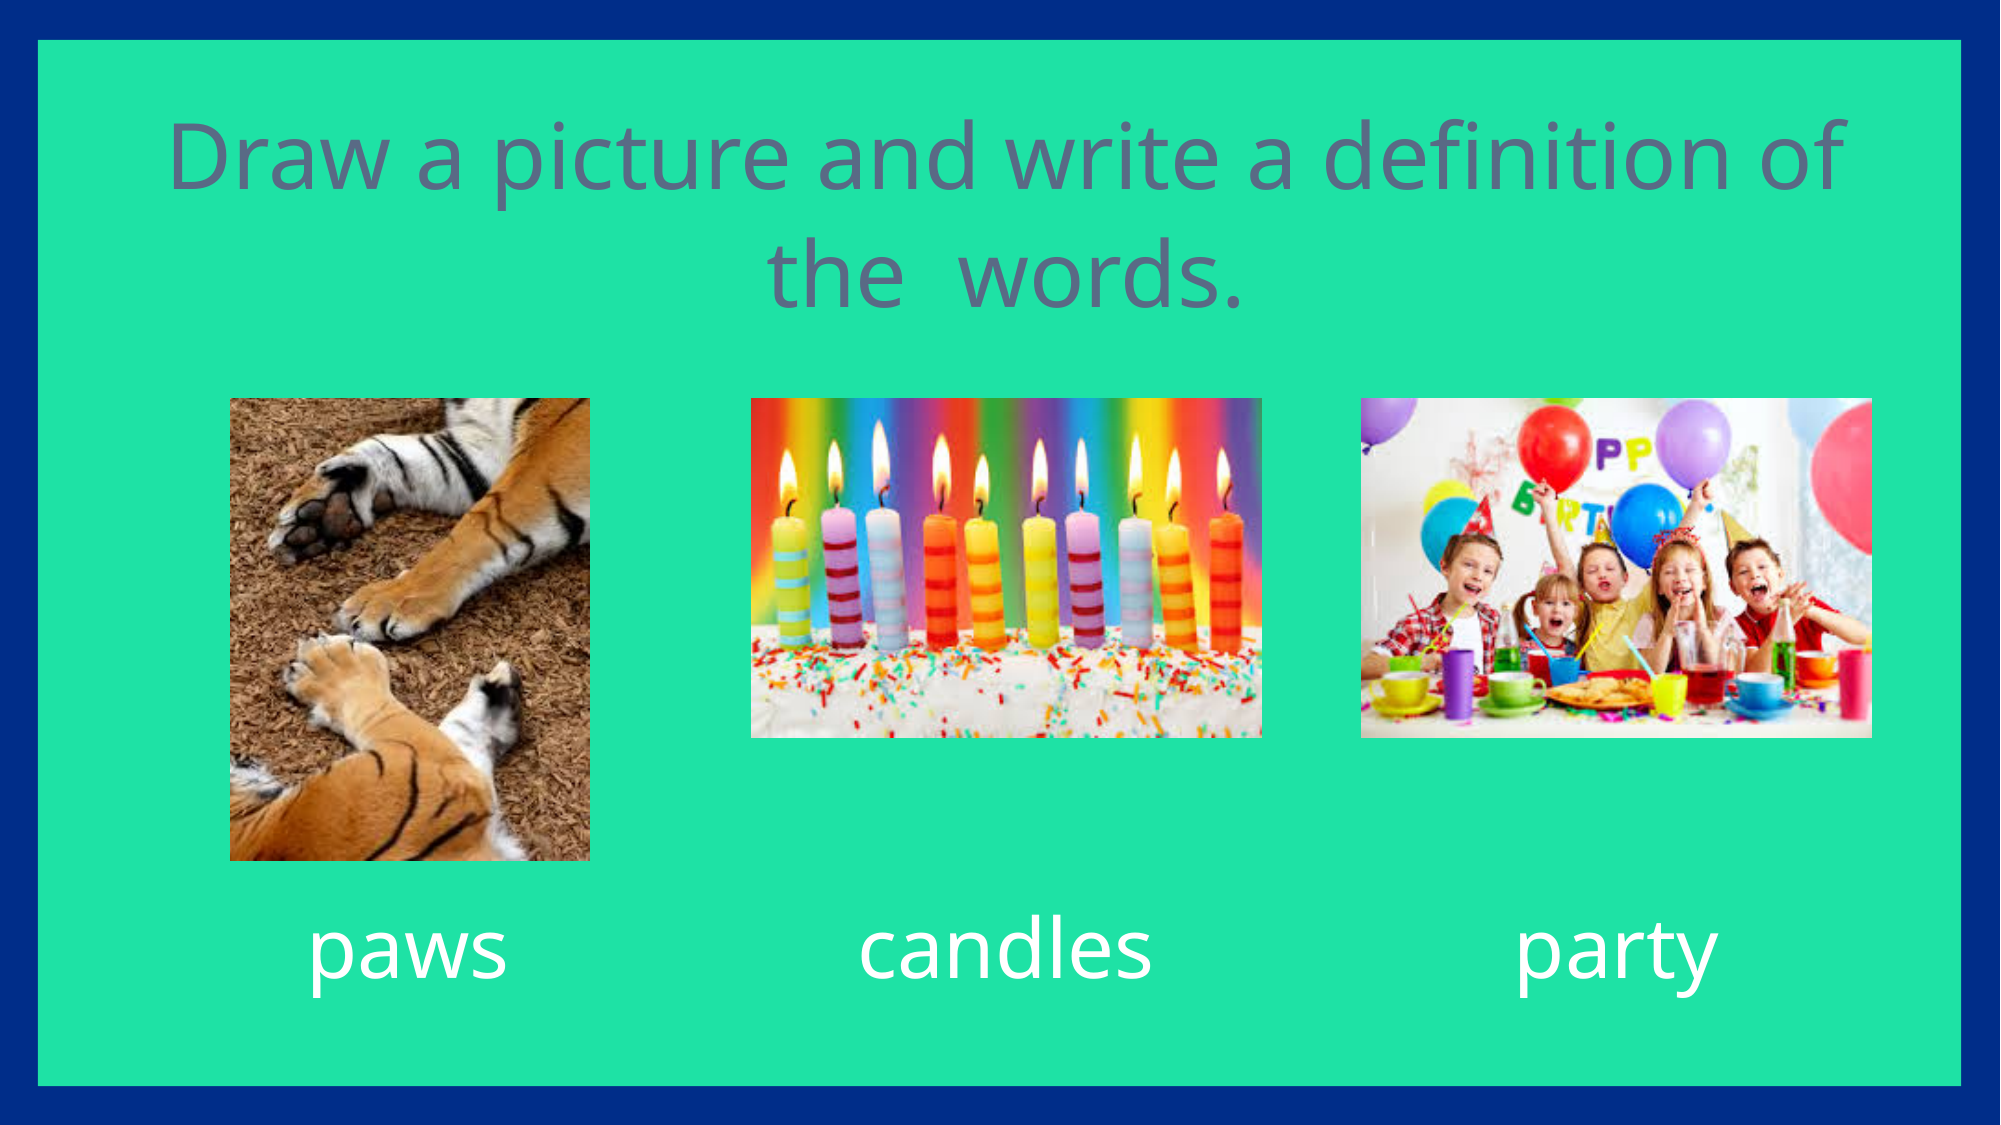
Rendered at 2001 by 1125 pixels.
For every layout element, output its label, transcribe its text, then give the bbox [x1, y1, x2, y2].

text_box party [1341, 888, 1891, 1003]
text_box candles [731, 888, 1281, 1003]
picture [229, 398, 590, 862]
picture [750, 398, 1262, 739]
picture [1361, 398, 1872, 739]
text_box Draw a picture and write a definition of the words. [96, 90, 1916, 336]
text_box paws [133, 888, 683, 1003]
